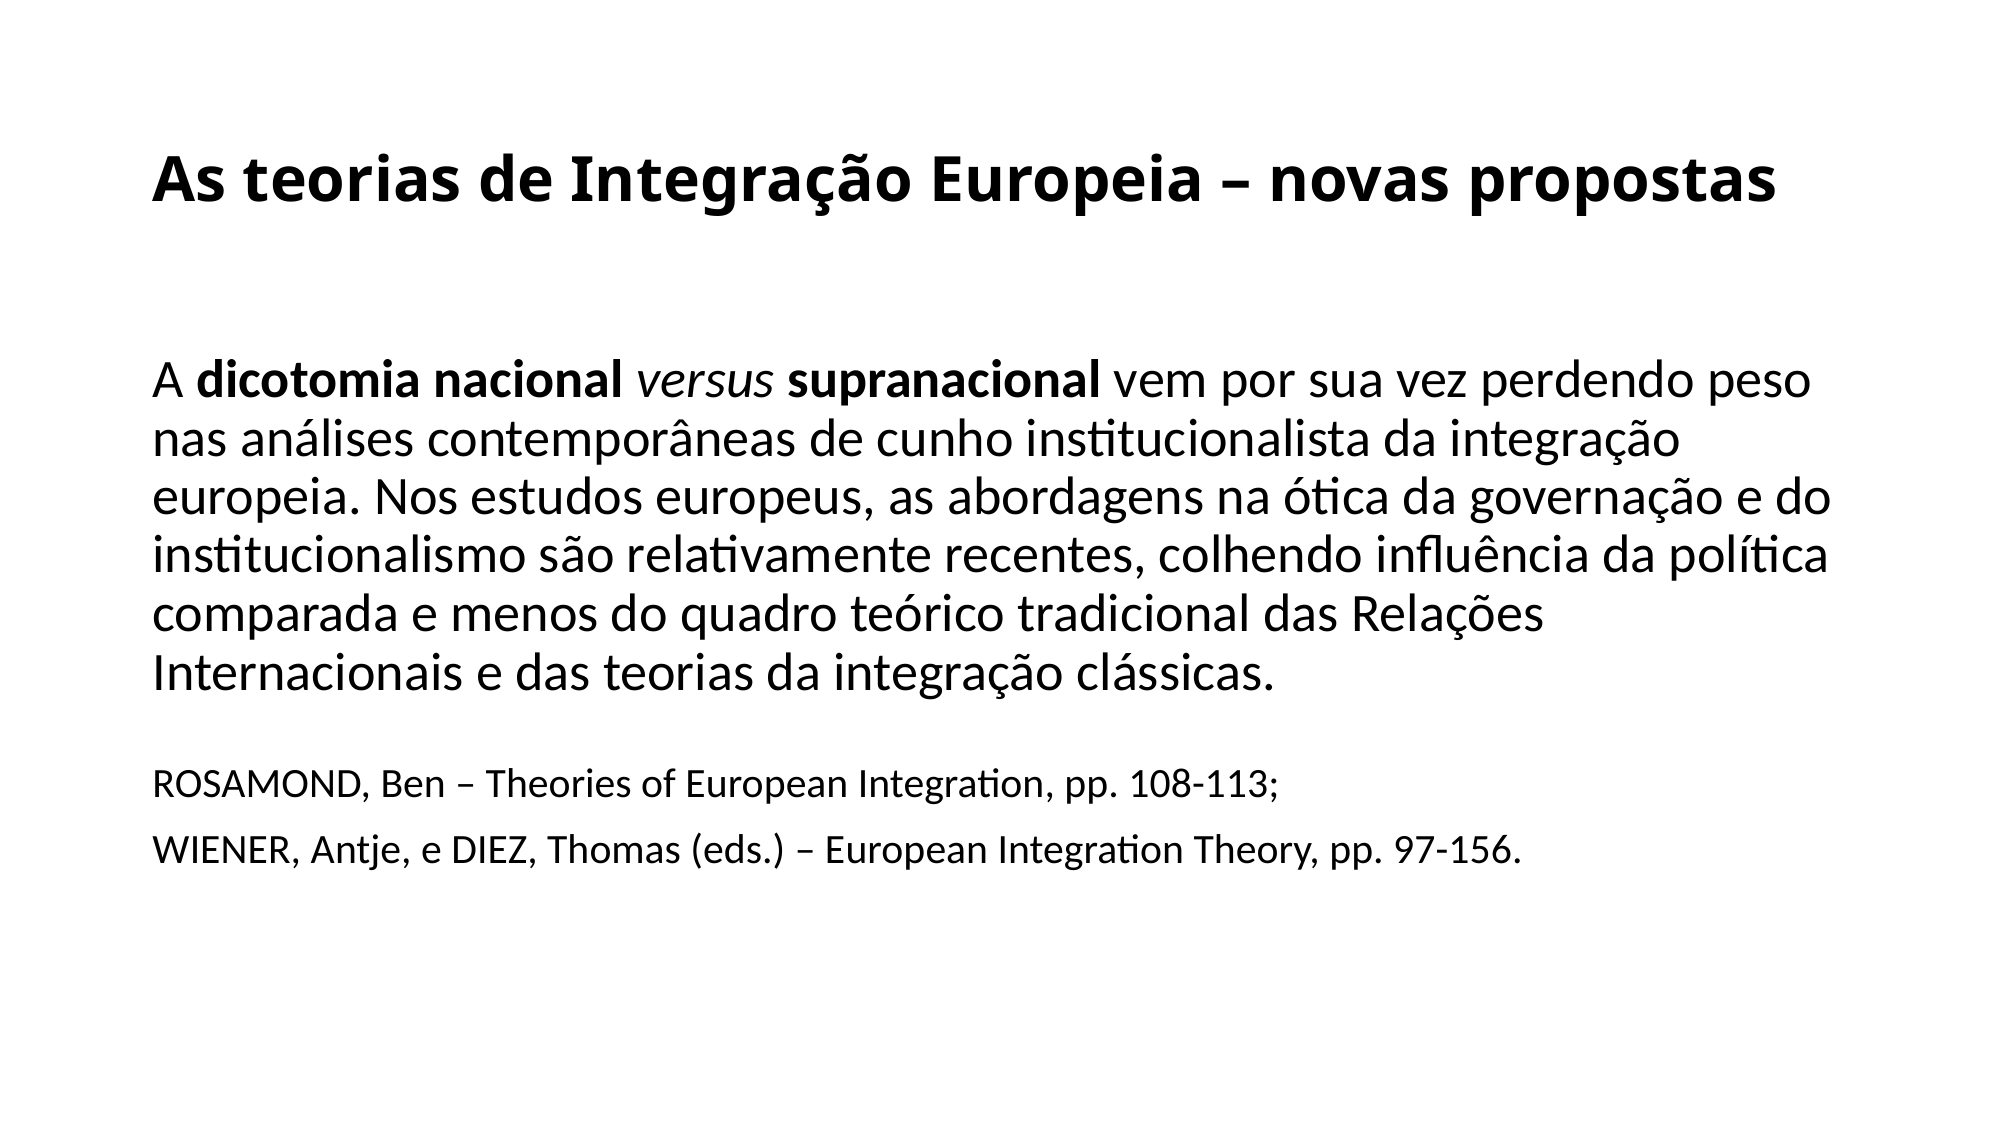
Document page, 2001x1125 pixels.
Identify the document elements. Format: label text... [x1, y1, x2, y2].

title As teorias de Integração Europeia – novas propostas [137, 72, 1863, 290]
list A dicotomia nacional versus supranacional vem por sua vez perdendo peso nas análises contemporâneas de cunho institucionalista da integração europeia. Nos estudos europeus, as abordagens na ótica da governação e do institucionalismo são relativamente recentes, colhendo influência da política comparada e menos do quadro teórico tradicional das Relações Internacionais e das teorias da integração clássicas. ROSAMOND, Ben – Theories of European Integration, pp. 108-113; WIENER, Antje, e DIEZ, Thomas (eds.) – European Integration Theory, pp. 97-156. [137, 343, 1883, 1014]
